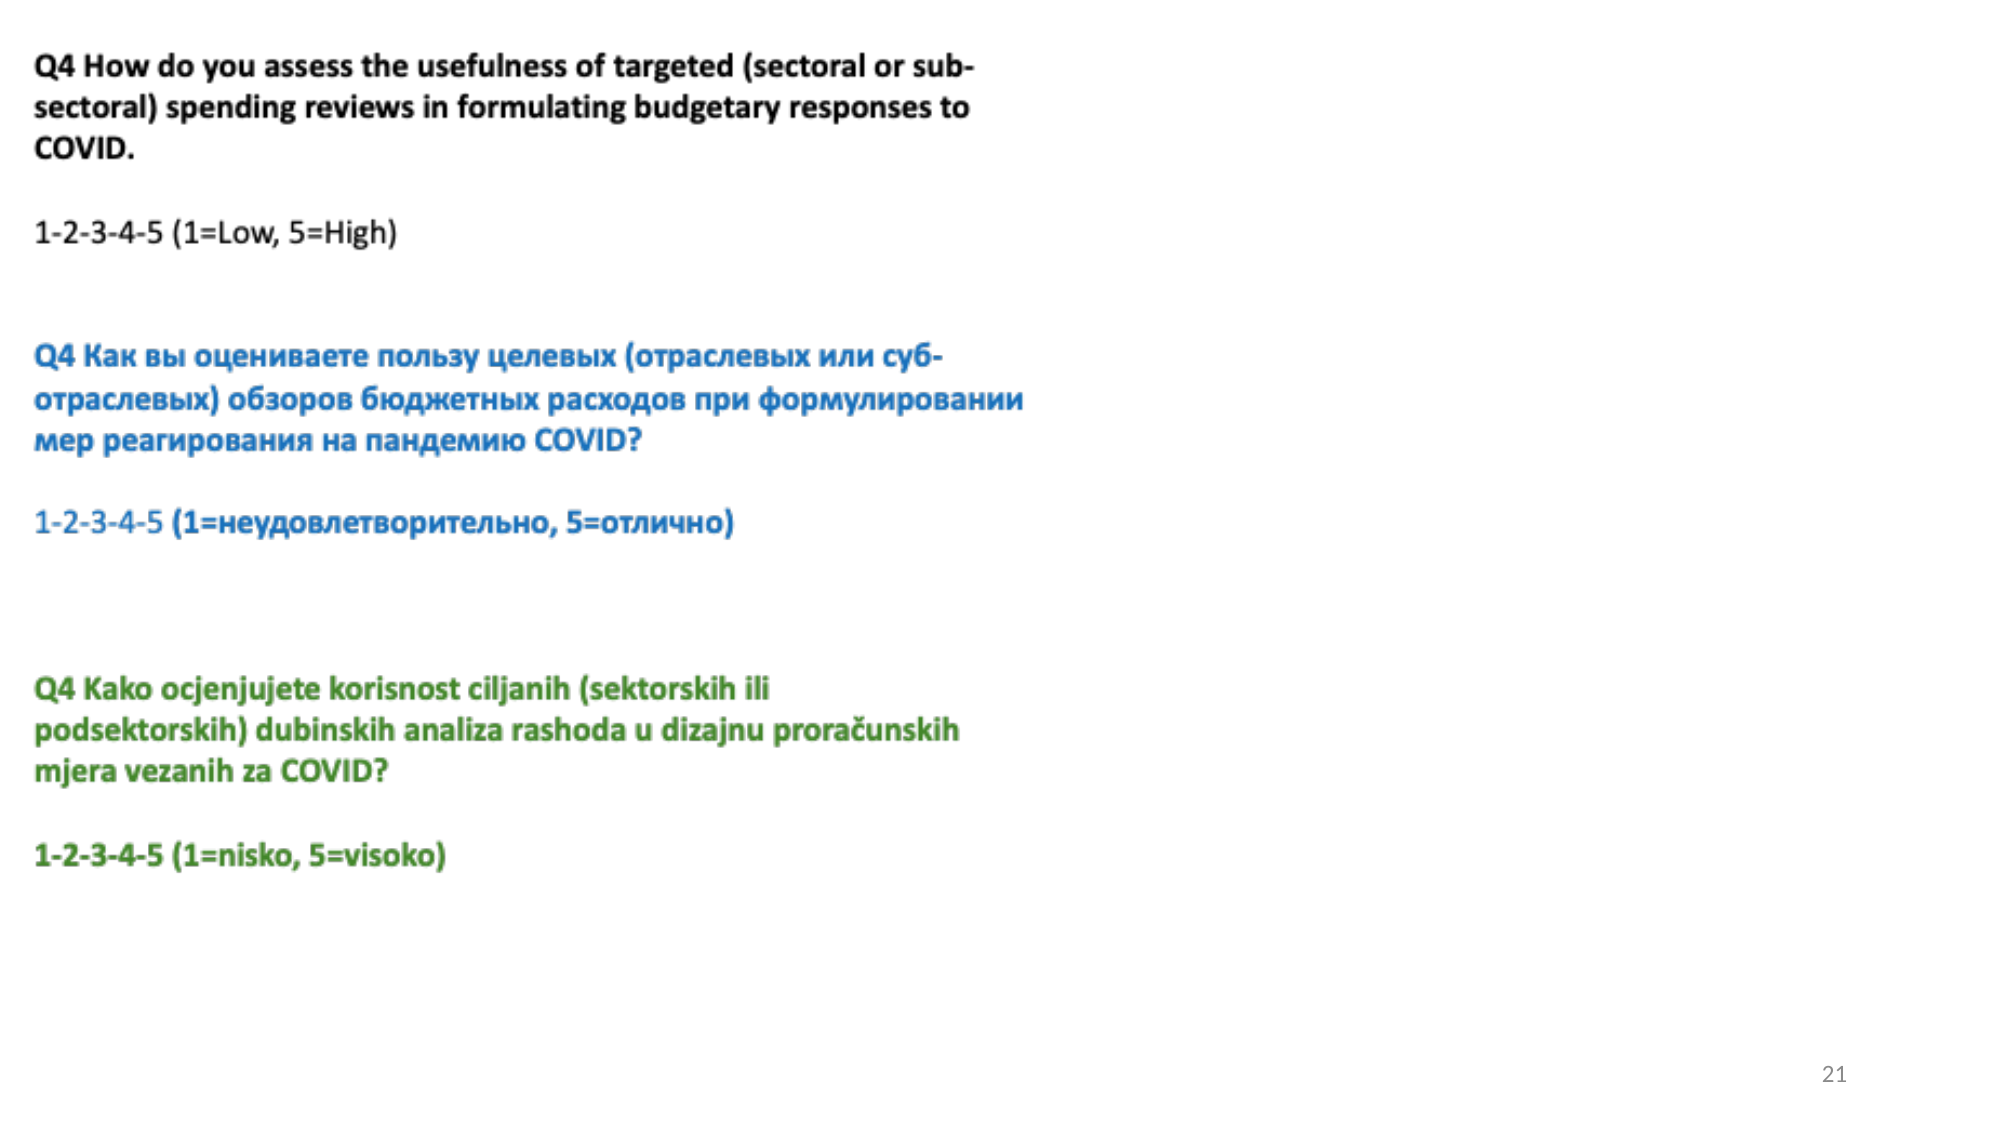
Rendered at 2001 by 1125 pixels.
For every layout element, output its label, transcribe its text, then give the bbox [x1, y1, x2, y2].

picture [13, 34, 1079, 938]
slide_number 21 [1412, 1042, 1863, 1103]
